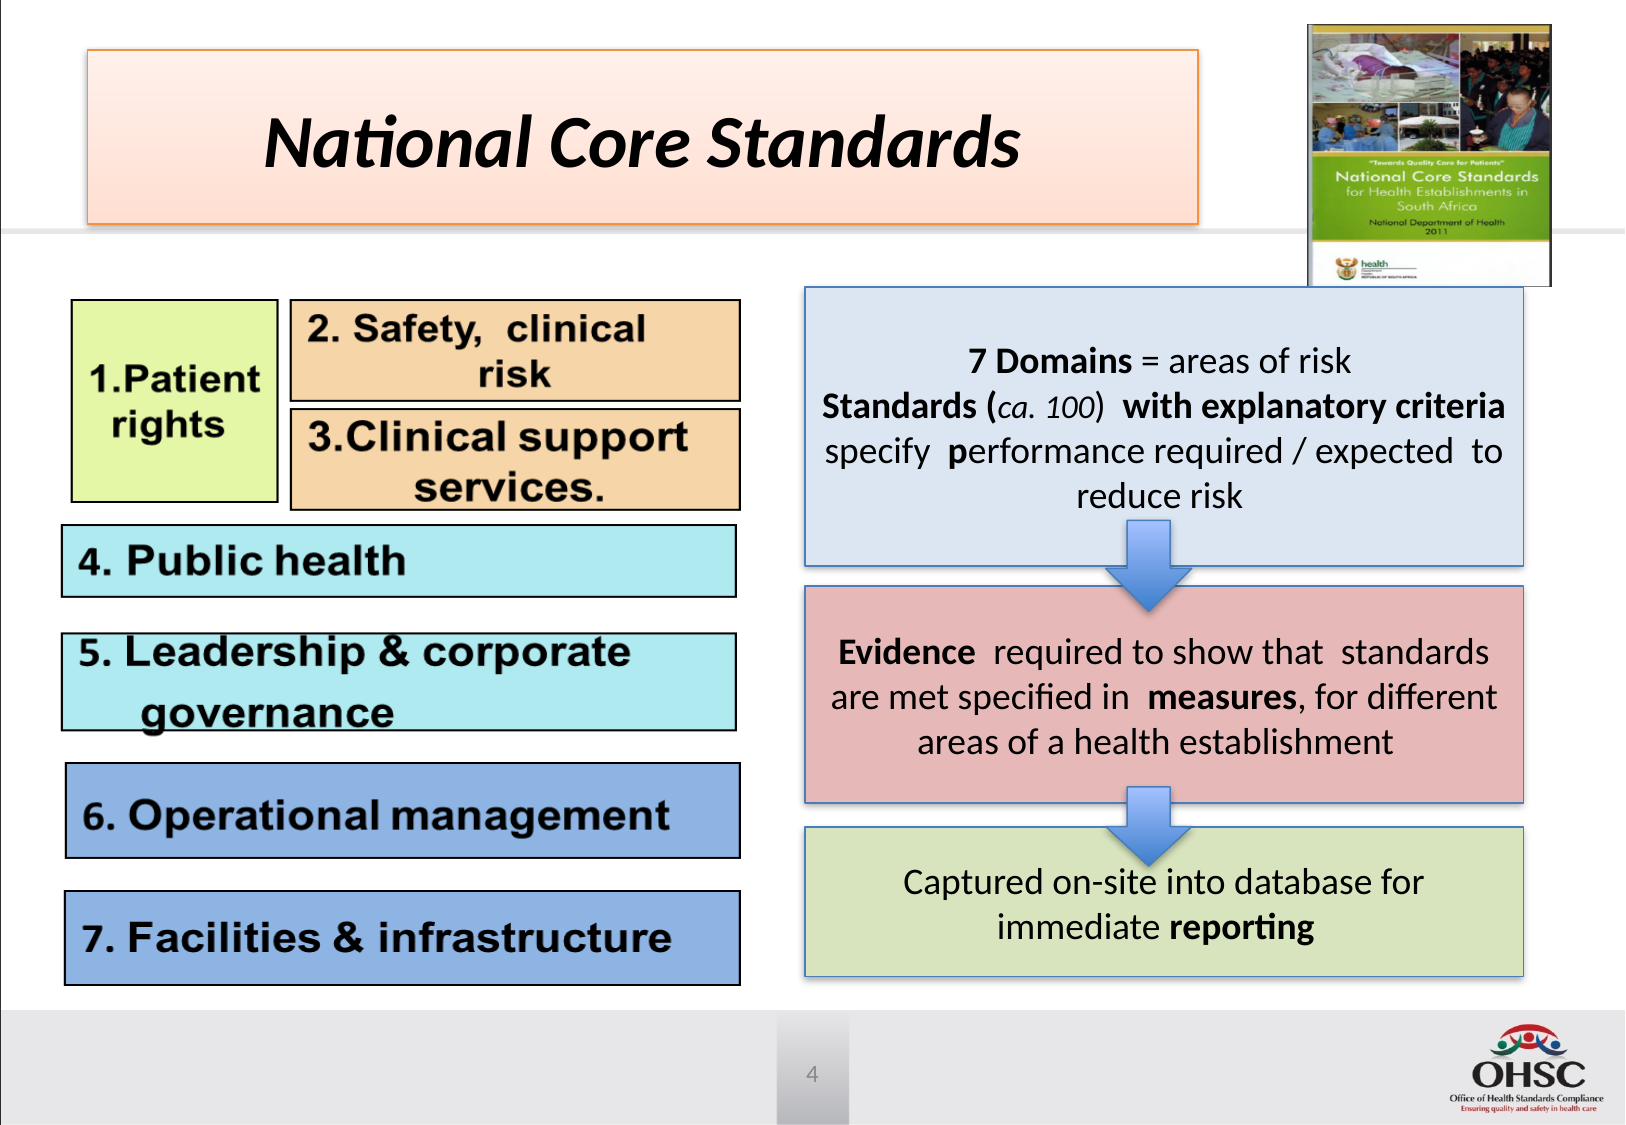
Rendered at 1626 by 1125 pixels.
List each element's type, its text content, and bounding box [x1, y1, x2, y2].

text_box [1176, 294, 1552, 977]
title National Core Standards [87, 49, 1199, 225]
picture [0, 0, 1625, 1125]
text_box 7 Domains = areas of risk Standards (ca. 100) with explanatory criteria specify performance required / expected to reduce risk [804, 286, 1524, 567]
text_box [88, 234, 1302, 977]
text_box [101, 35, 1302, 96]
text_box Captured on-site into database for immediate reporting [804, 826, 1524, 977]
text_box [1105, 786, 1193, 867]
slide_number 4 [622, 1042, 1003, 1103]
text_box Evidence required to show that standards are met specified in measures, for different areas of a health establishment [804, 585, 1524, 804]
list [62, 299, 276, 504]
text_box [1105, 519, 1193, 612]
